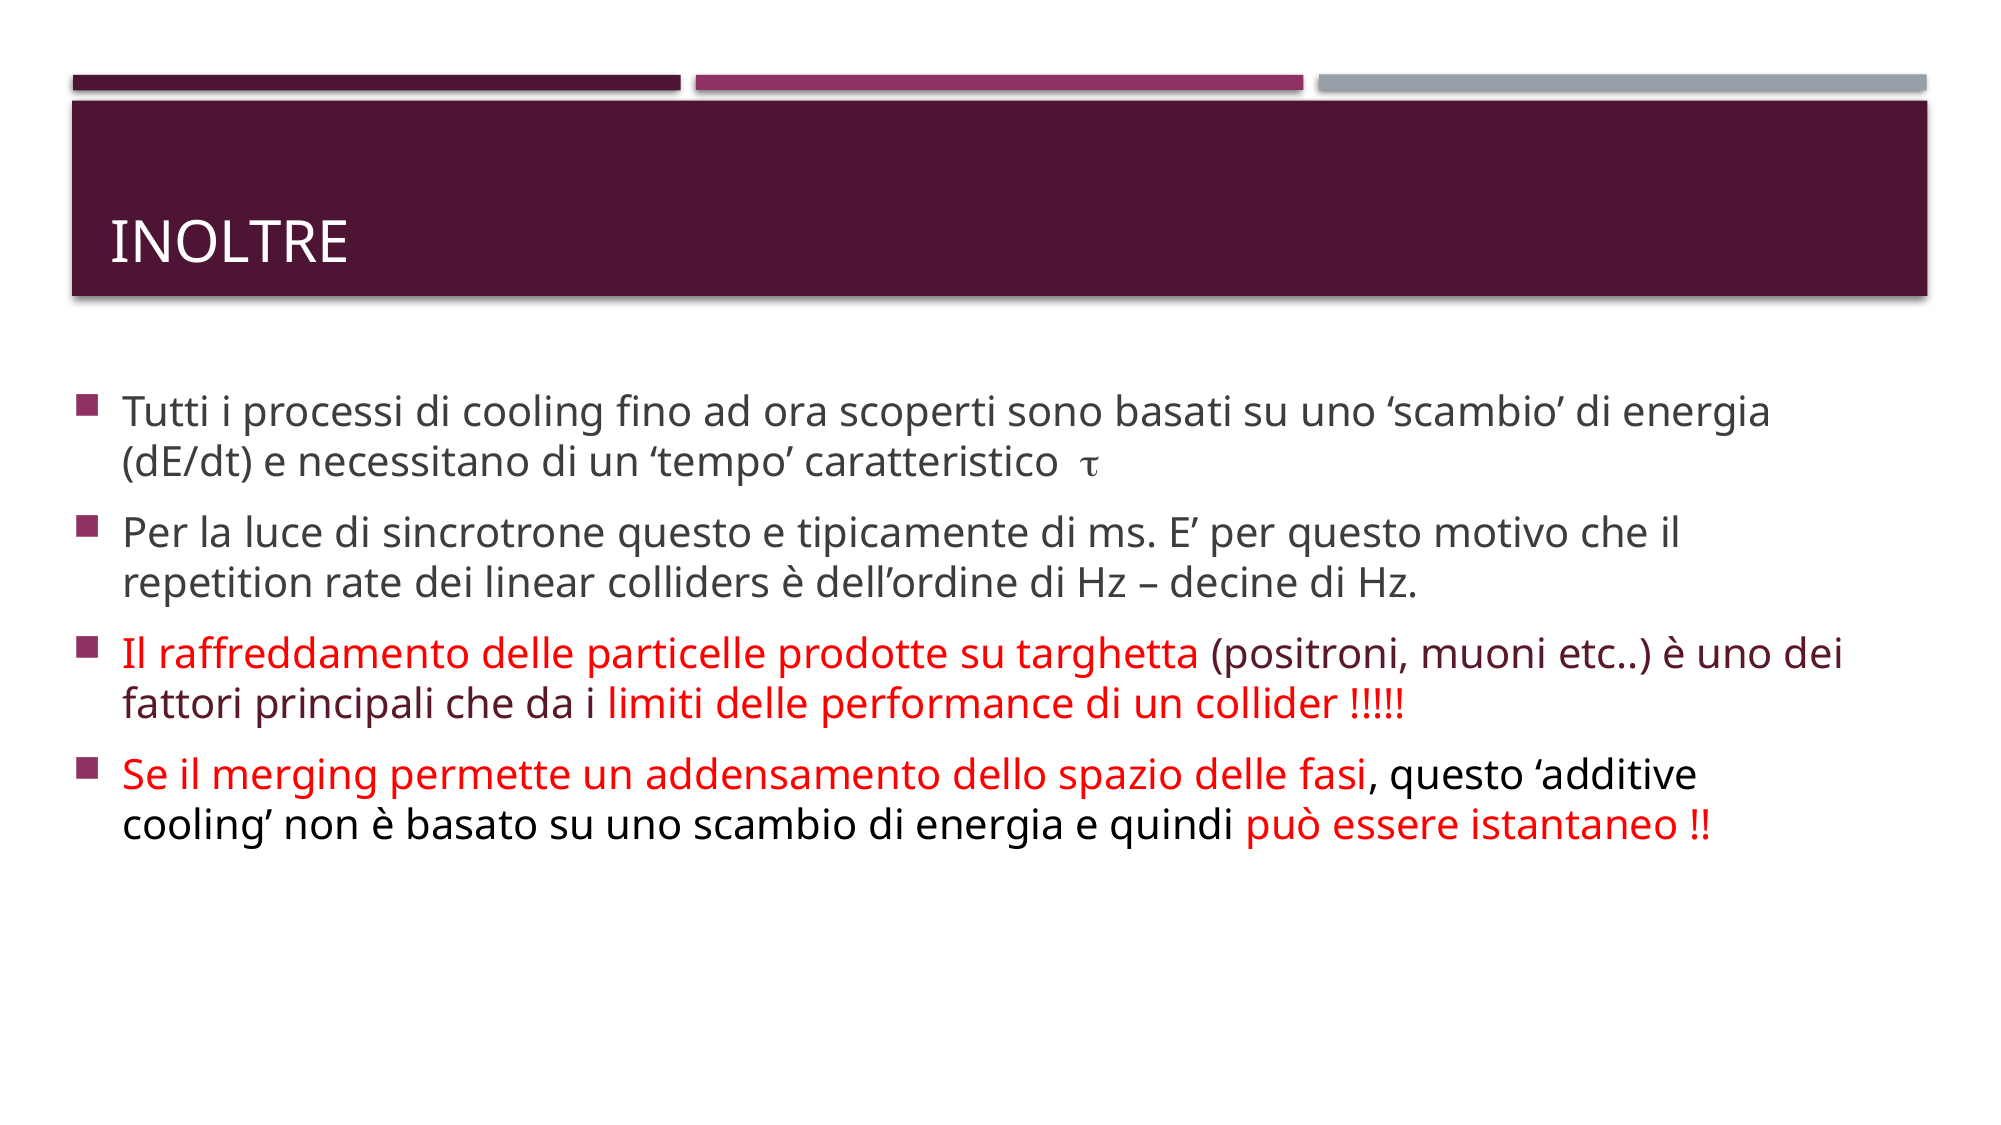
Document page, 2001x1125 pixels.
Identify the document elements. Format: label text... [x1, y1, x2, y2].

list Tutti i processi di cooling fino ad ora scoperti sono basati su uno ‘scambio’ di energia (dE/dt) e necessitano di un ‘tempo’ caratteristico t Per la luce di sincrotrone questo e tipicamente di ms. E’ per questo motivo che il repetition rate dei linear colliders è dell’ordine di Hz – decine di Hz. Il raffreddamento delle particelle prodotte su targhetta (positroni, muoni etc..) è uno dei fattori principali che da i limiti delle performance di un collider !!!!! Se il merging permette un addensamento dello spazio delle fasi, questo ‘additive cooling’ non è basato su uno scambio di energia e quindi può essere istantaneo !! [57, 314, 1867, 919]
title INOLTRE [95, 115, 1905, 282]
